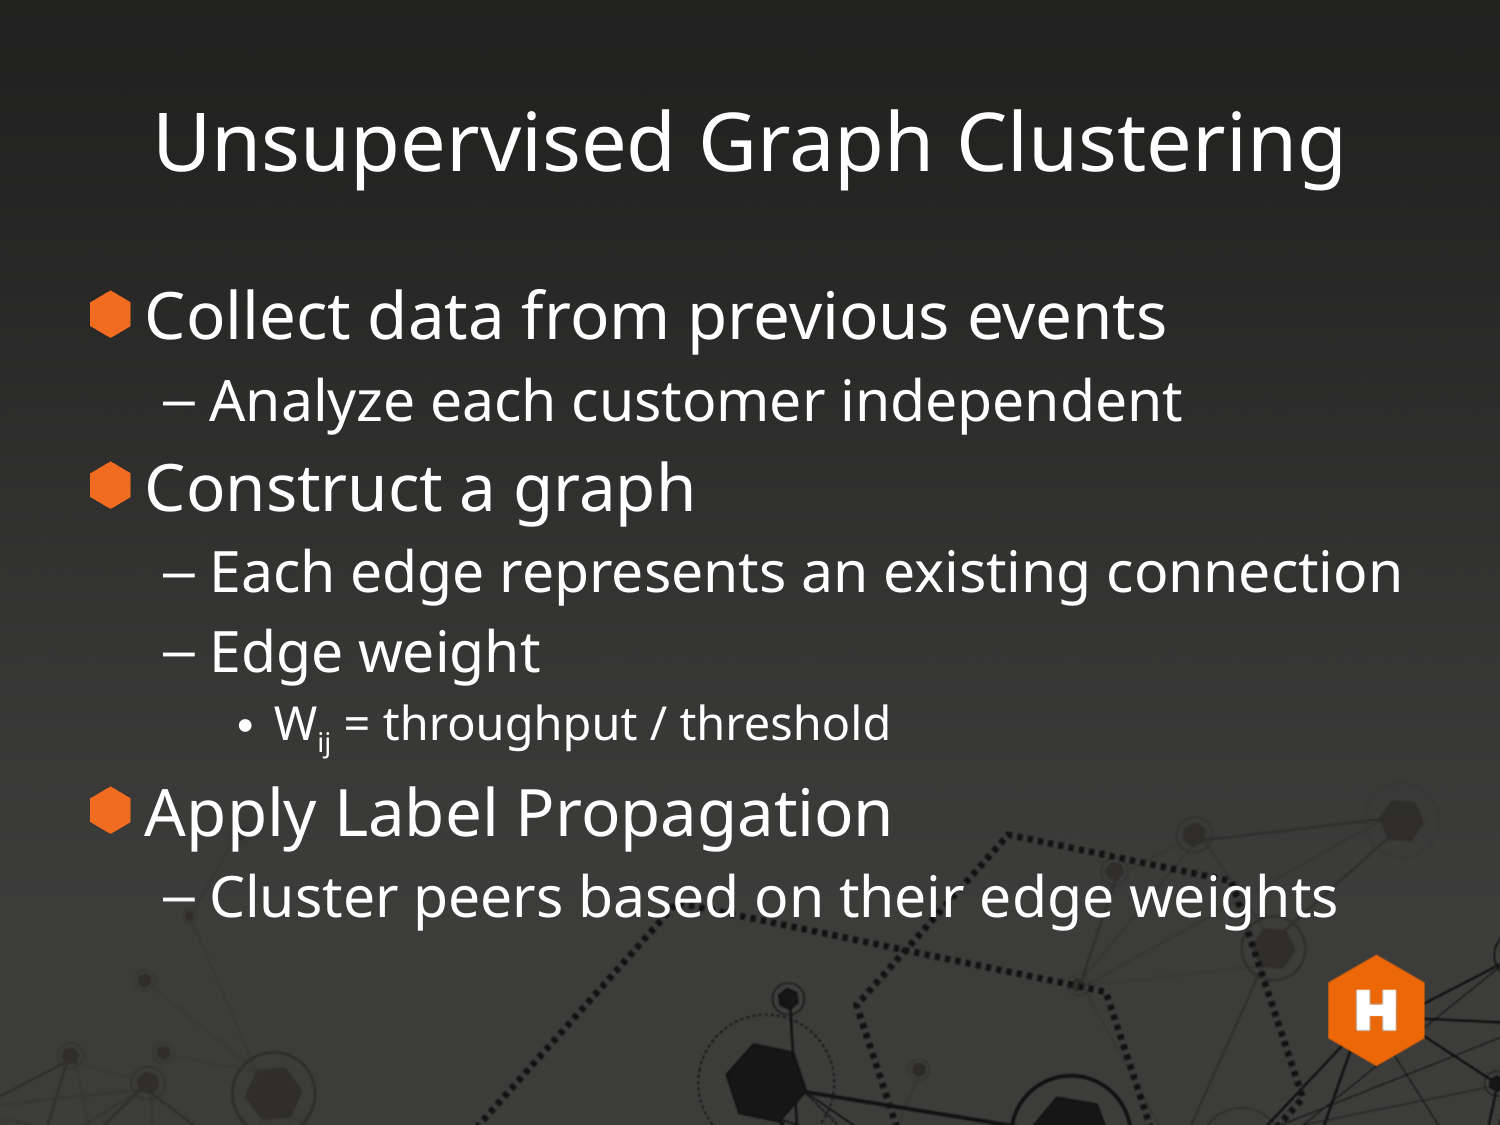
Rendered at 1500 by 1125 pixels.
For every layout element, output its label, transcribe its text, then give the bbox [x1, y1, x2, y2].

picture [0, 0, 1500, 1125]
title Unsupervised Graph Clustering [75, 45, 1425, 233]
list Collect data from previous events Analyze each customer independent Construct a graph Each edge represents an existing connection Edge weight Wij = throughput / threshold Apply Label Propagation Cluster peers based on their edge weights [75, 267, 1425, 1010]
